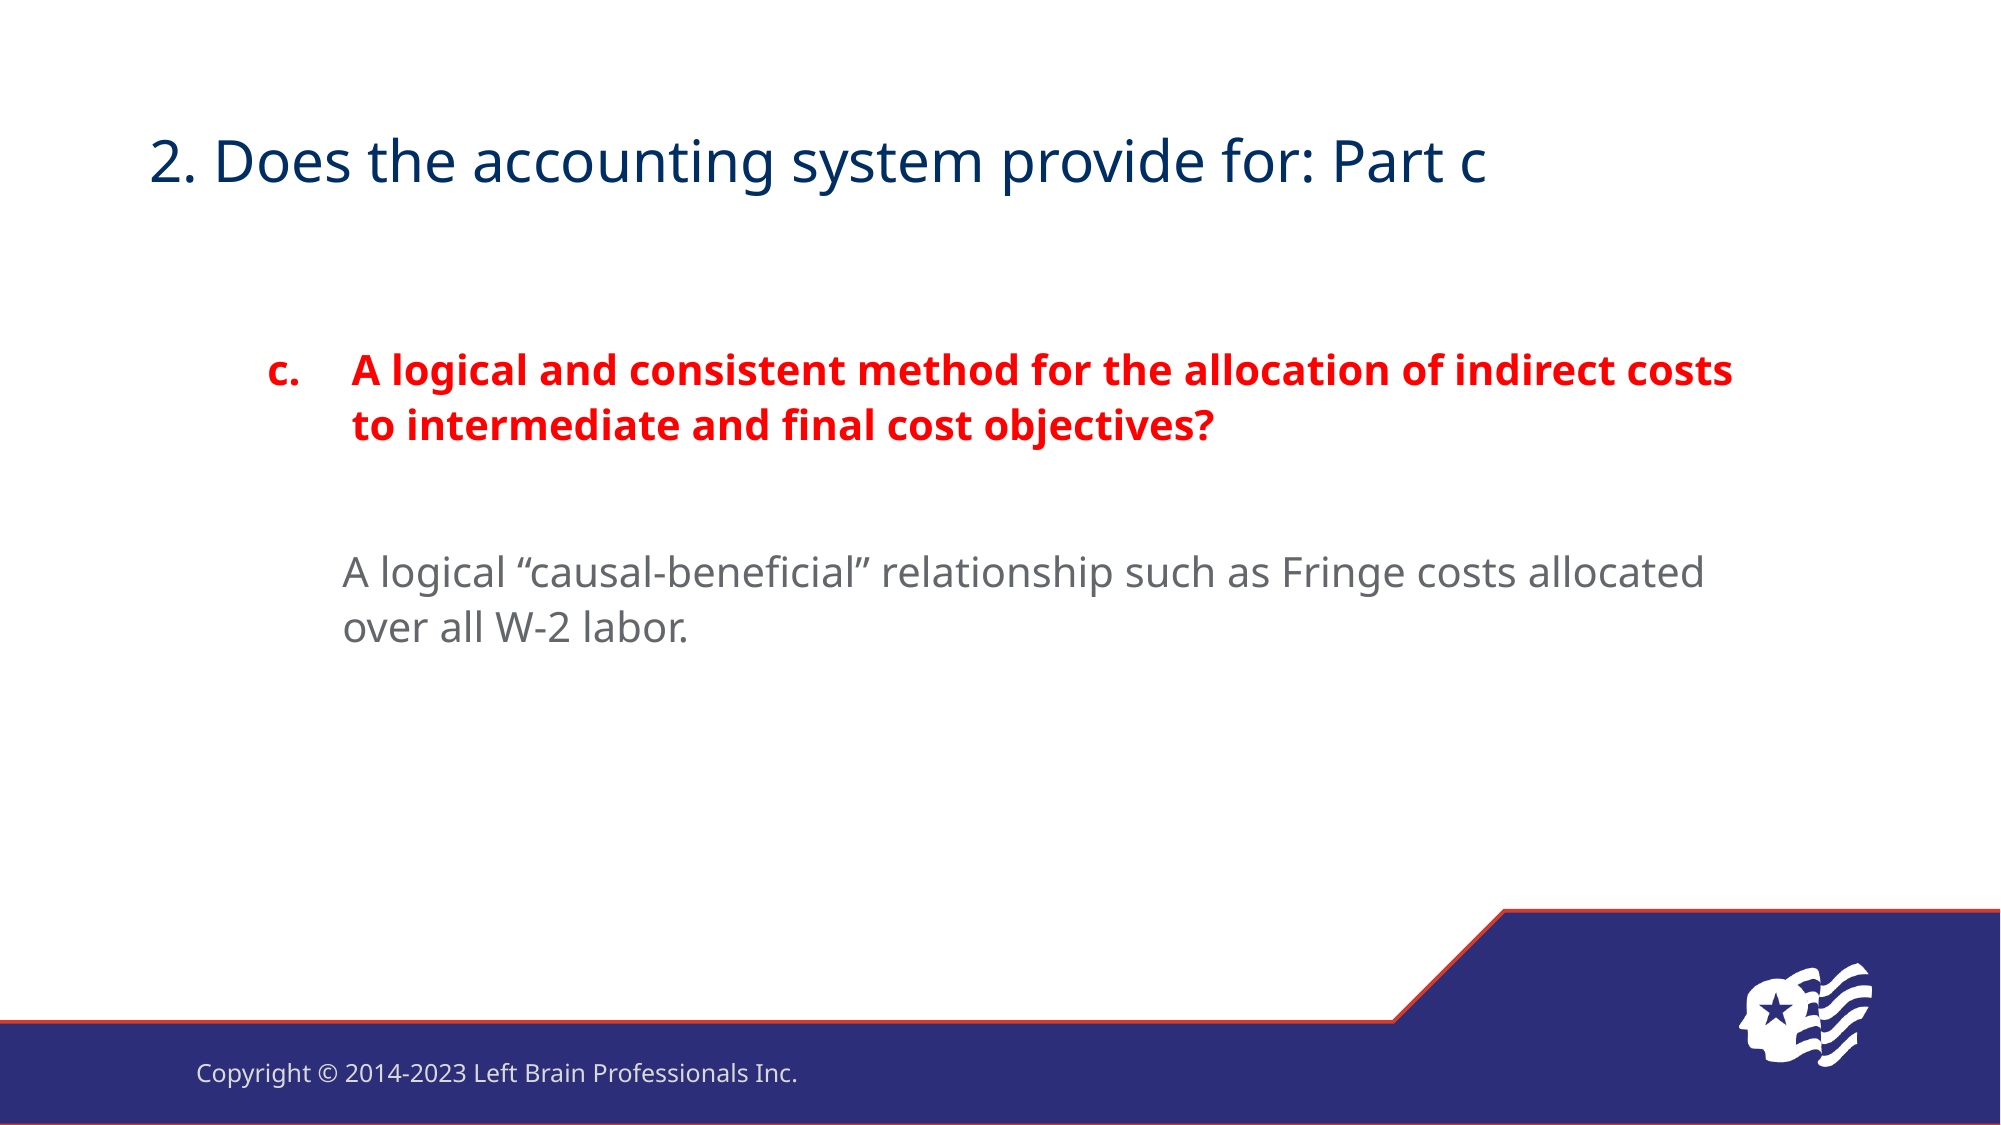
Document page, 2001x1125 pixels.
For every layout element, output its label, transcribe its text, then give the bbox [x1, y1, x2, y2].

title 2. Does the accounting system provide for: Part c [134, 123, 1890, 203]
list A logical and consistent method for the allocation of indirect costs to intermediate and final cost objectives? A logical “causal-beneficial” relationship such as Fringe costs allocated over all W-2 labor. [252, 331, 1791, 680]
picture [1739, 963, 1872, 1067]
